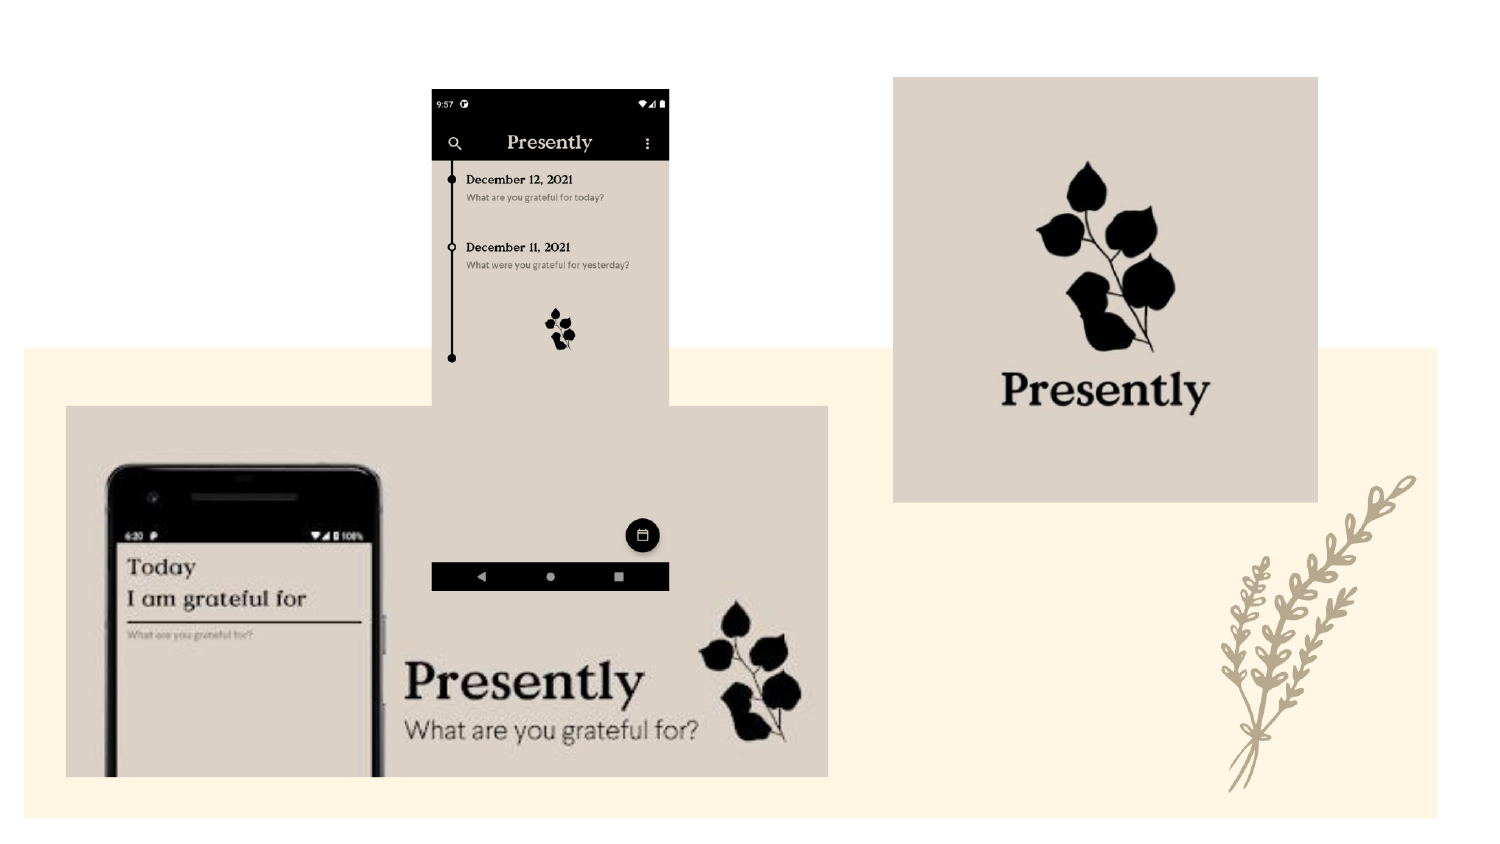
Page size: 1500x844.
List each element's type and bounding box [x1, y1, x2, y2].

picture [24, 24, 1437, 819]
